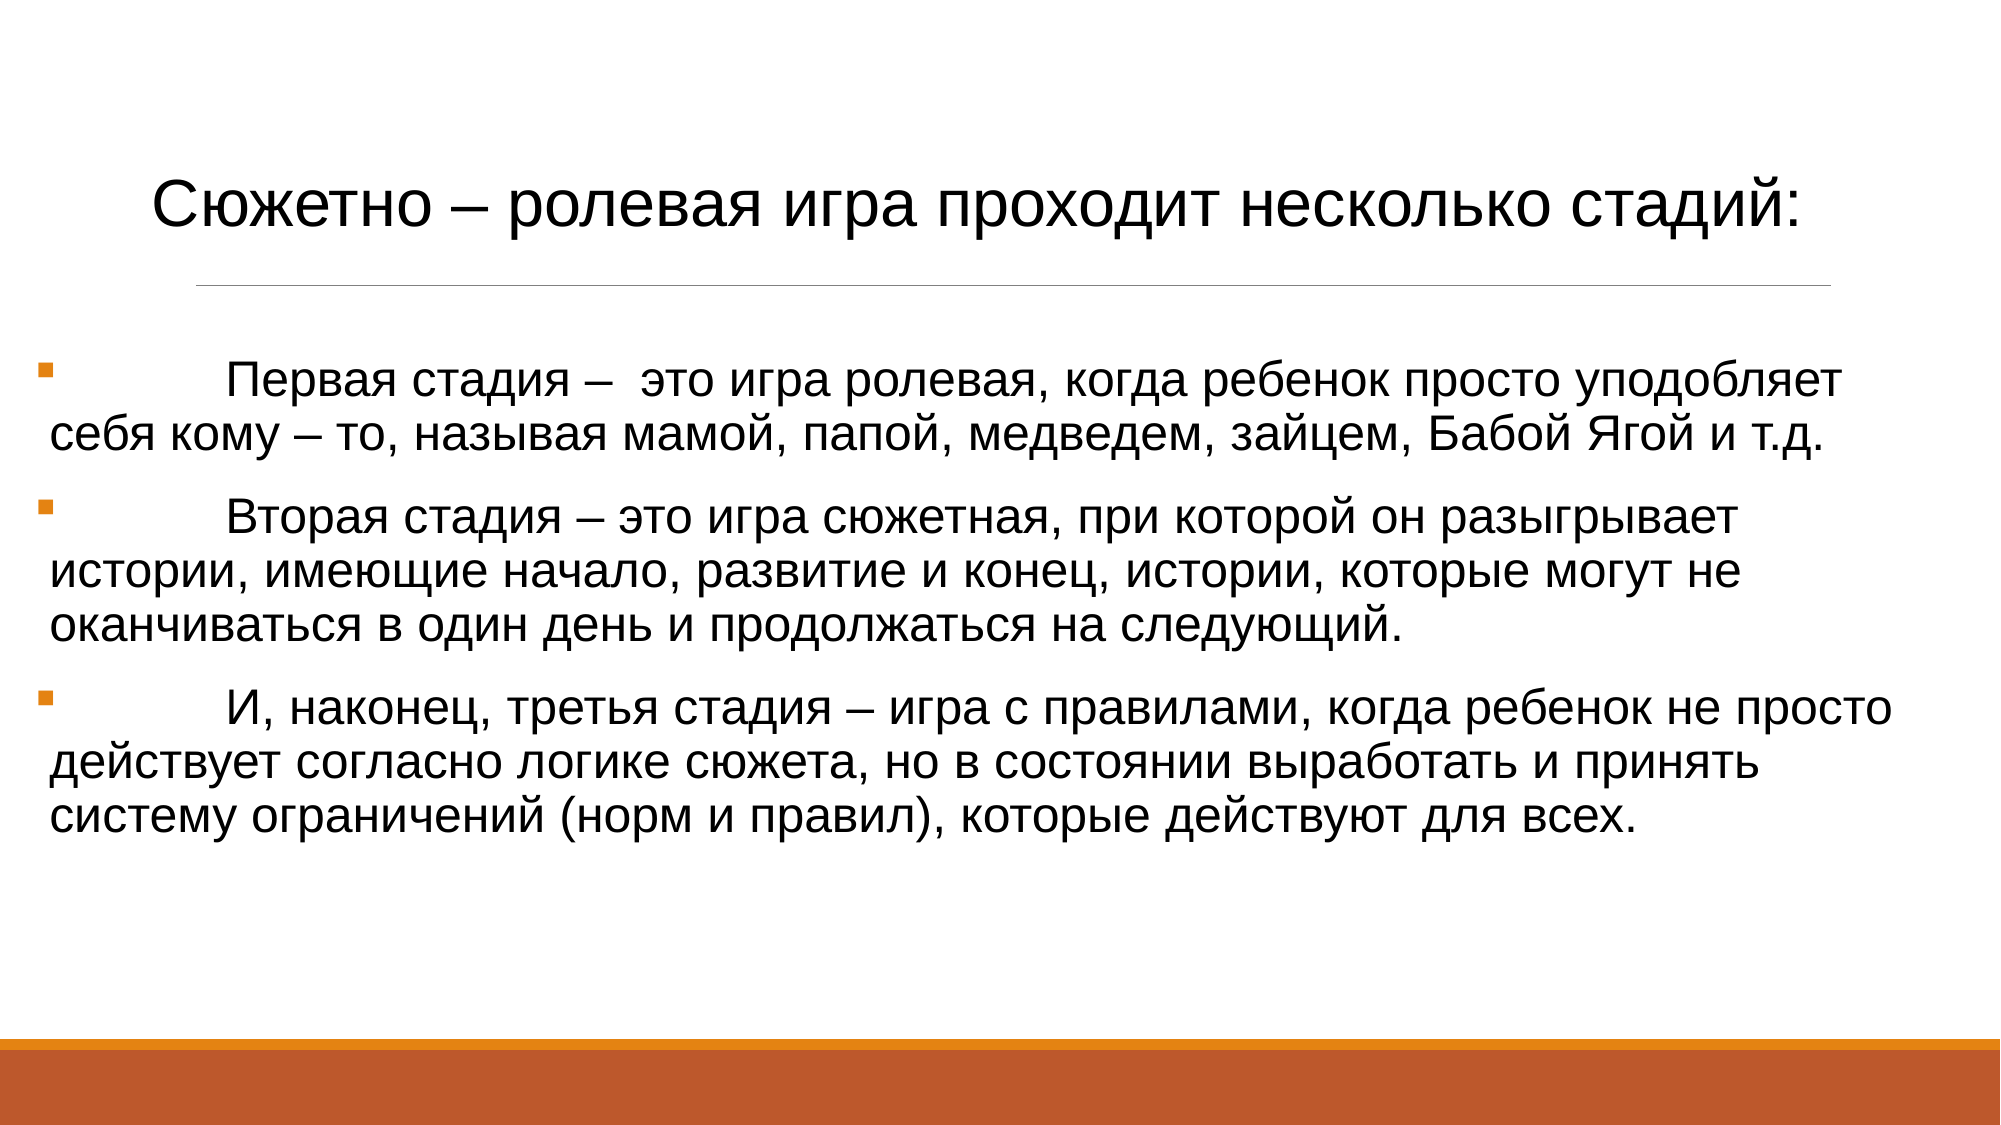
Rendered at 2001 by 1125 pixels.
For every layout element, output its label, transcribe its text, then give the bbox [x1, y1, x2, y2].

list Сюжетно – ролевая игра проходит несколько стадий: Первая стадия – это игра ролевая, когда ребенок просто уподобляет себя кому – то, называя мамой, папой, медведем, зайцем, Бабой Ягой и т.д. Вторая стадия – это игра сюжетная, при которой он разыгрывает истории, имеющие начало, развитие и конец, истории, которые могут не оканчиваться в один день и продолжаться на следующий. И, наконец, третья стадия – игра с правилами, когда ребенок не просто действует согласно логике сюжета, но в состоянии выработать и принять систему ограничений (норм и правил), которые действуют для всех. [34, 51, 1926, 950]
